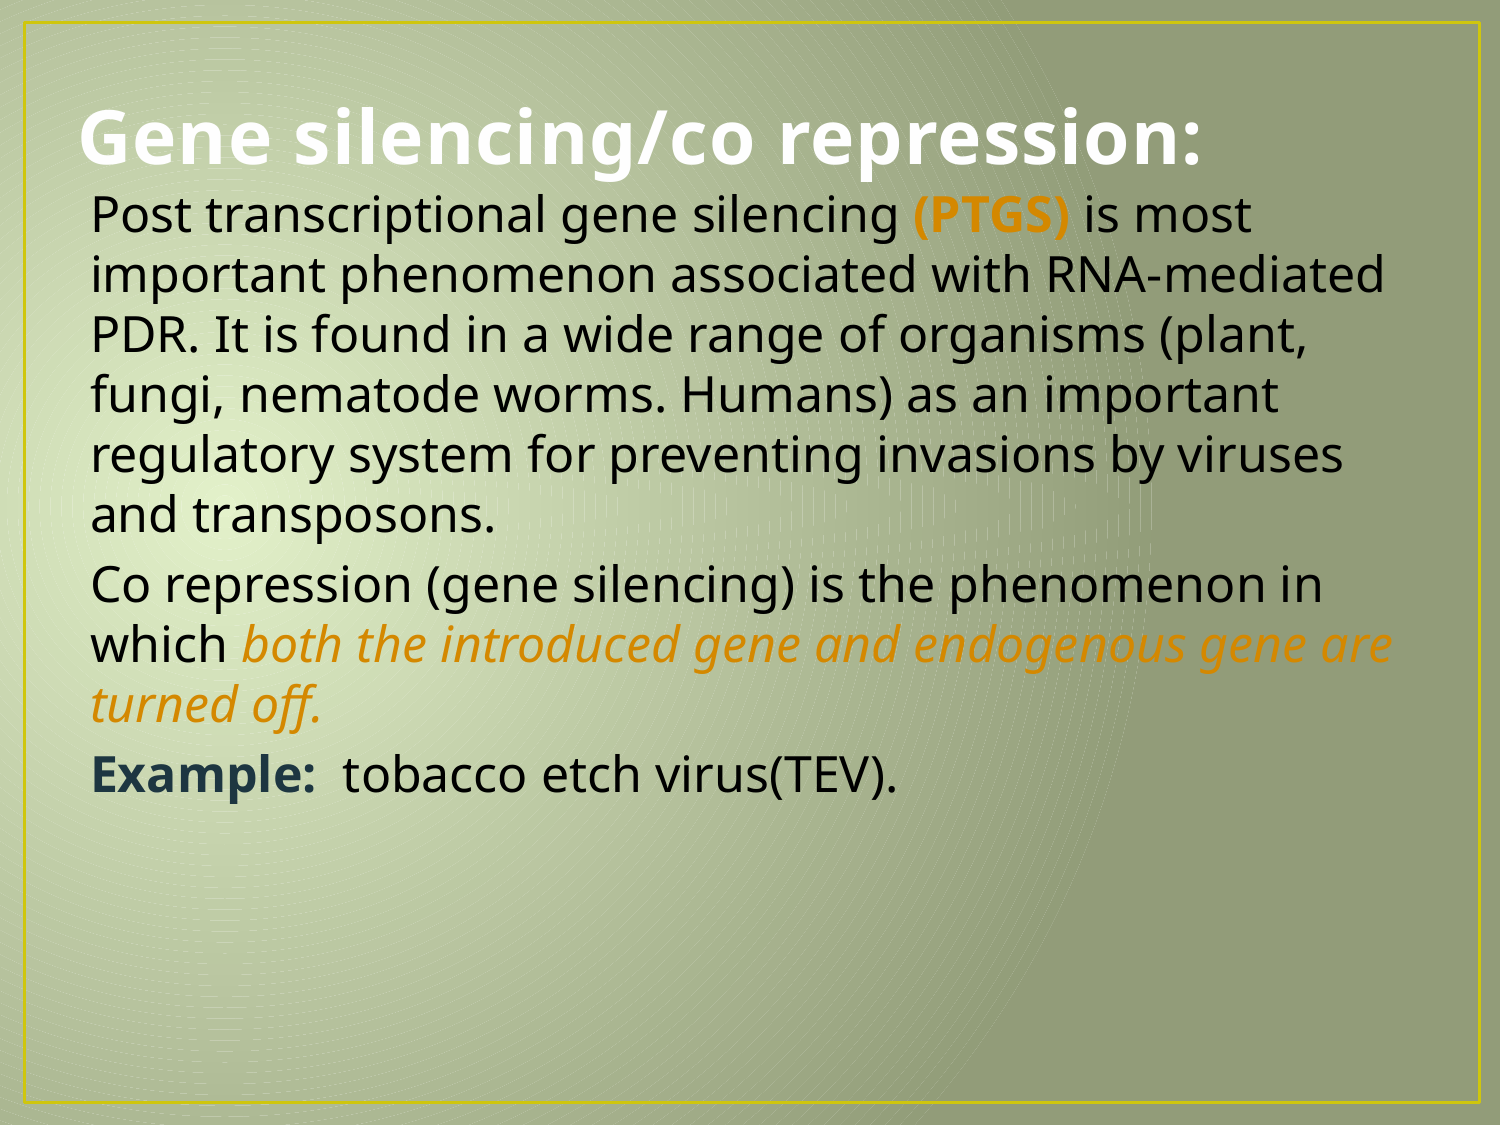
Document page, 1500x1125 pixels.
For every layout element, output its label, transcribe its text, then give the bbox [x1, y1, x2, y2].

list Post transcriptional gene silencing (PTGS) is most important phenomenon associated with RNA-mediated PDR. It is found in a wide range of organisms (plant, fungi, nematode worms. Humans) as an important regulatory system for preventing invasions by viruses and transposons. Co repression (gene silencing) is the phenomenon in which both the introduced gene and endogenous gene are turned off. Example: tobacco etch virus(TEV). [75, 174, 1425, 1063]
title Gene silencing/co repression: [62, 0, 1413, 188]
